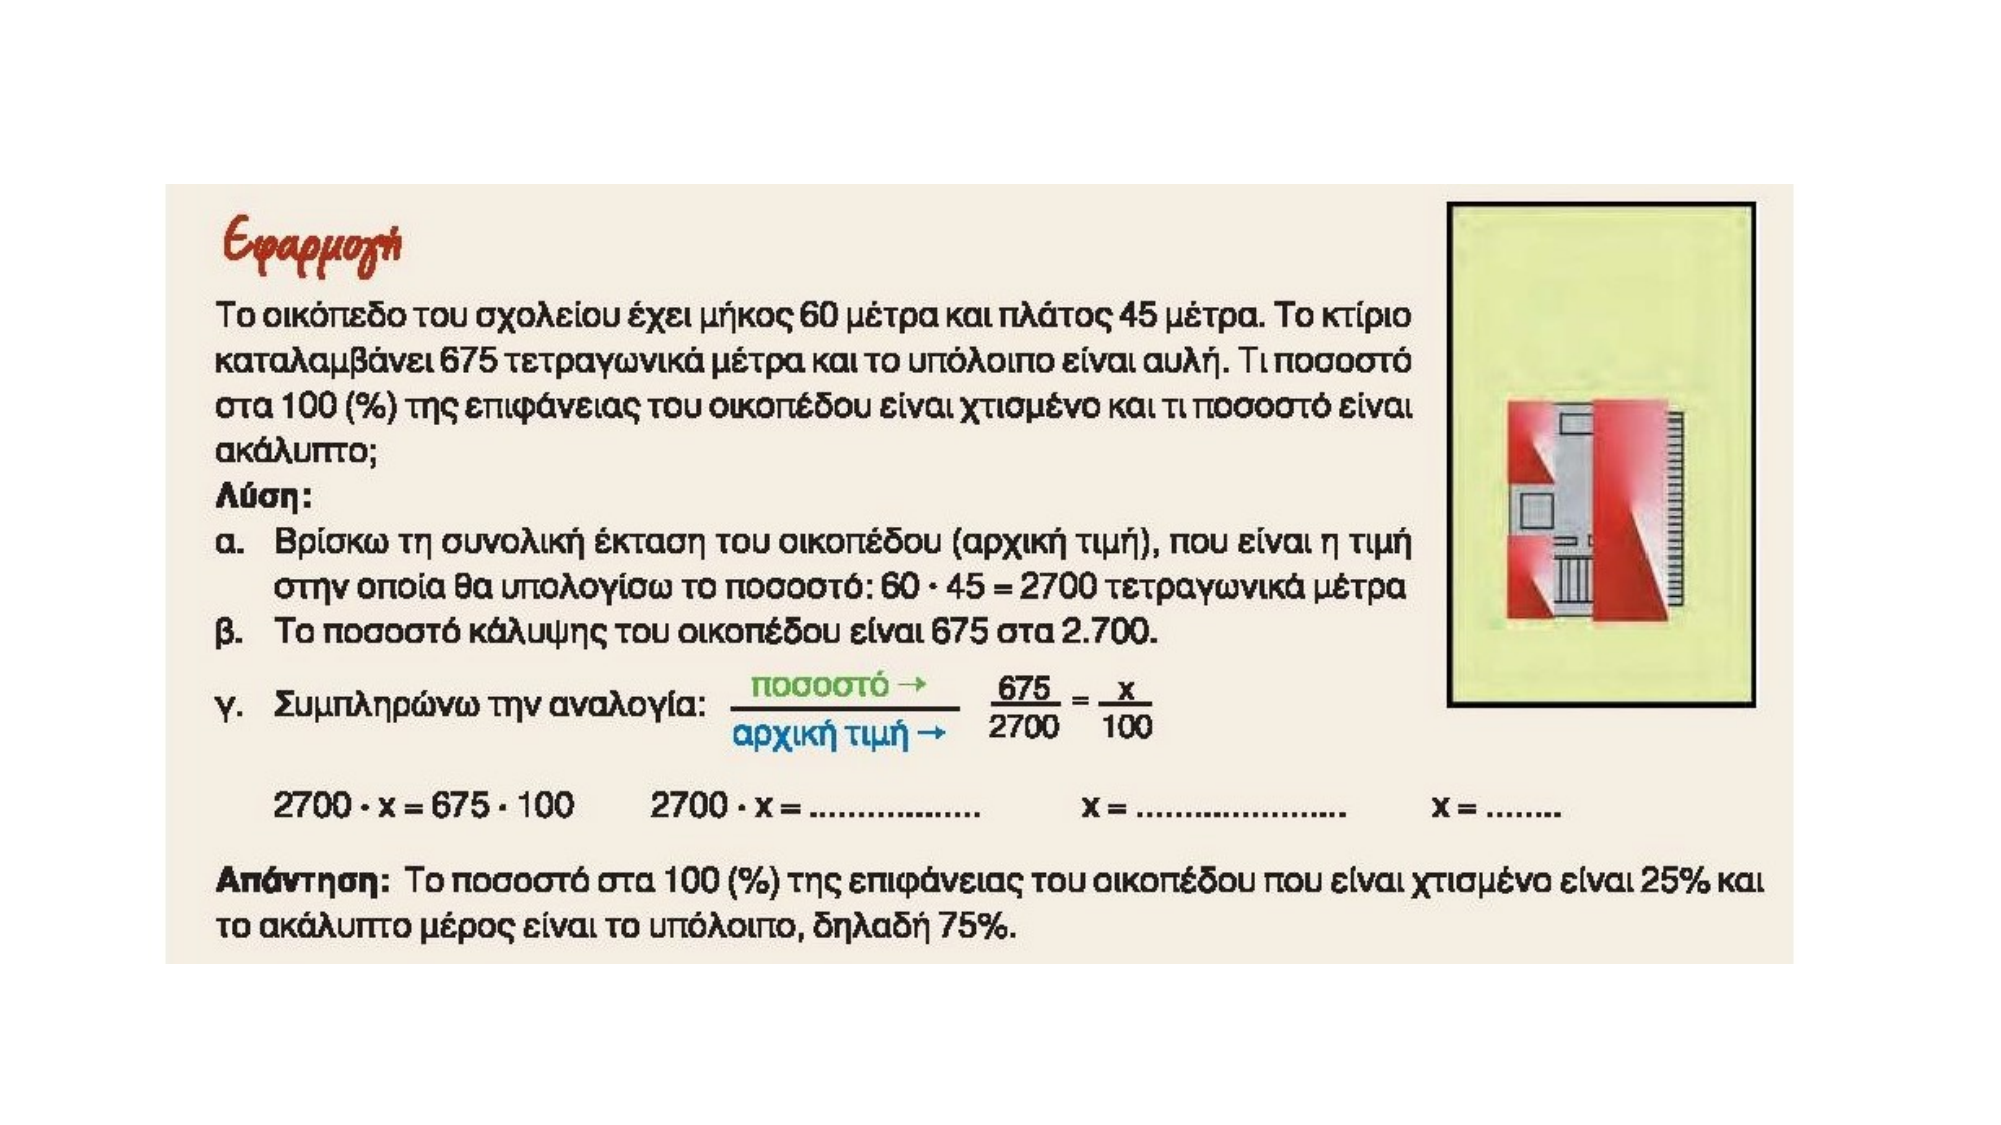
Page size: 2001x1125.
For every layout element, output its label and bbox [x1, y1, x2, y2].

picture [148, 184, 1802, 965]
